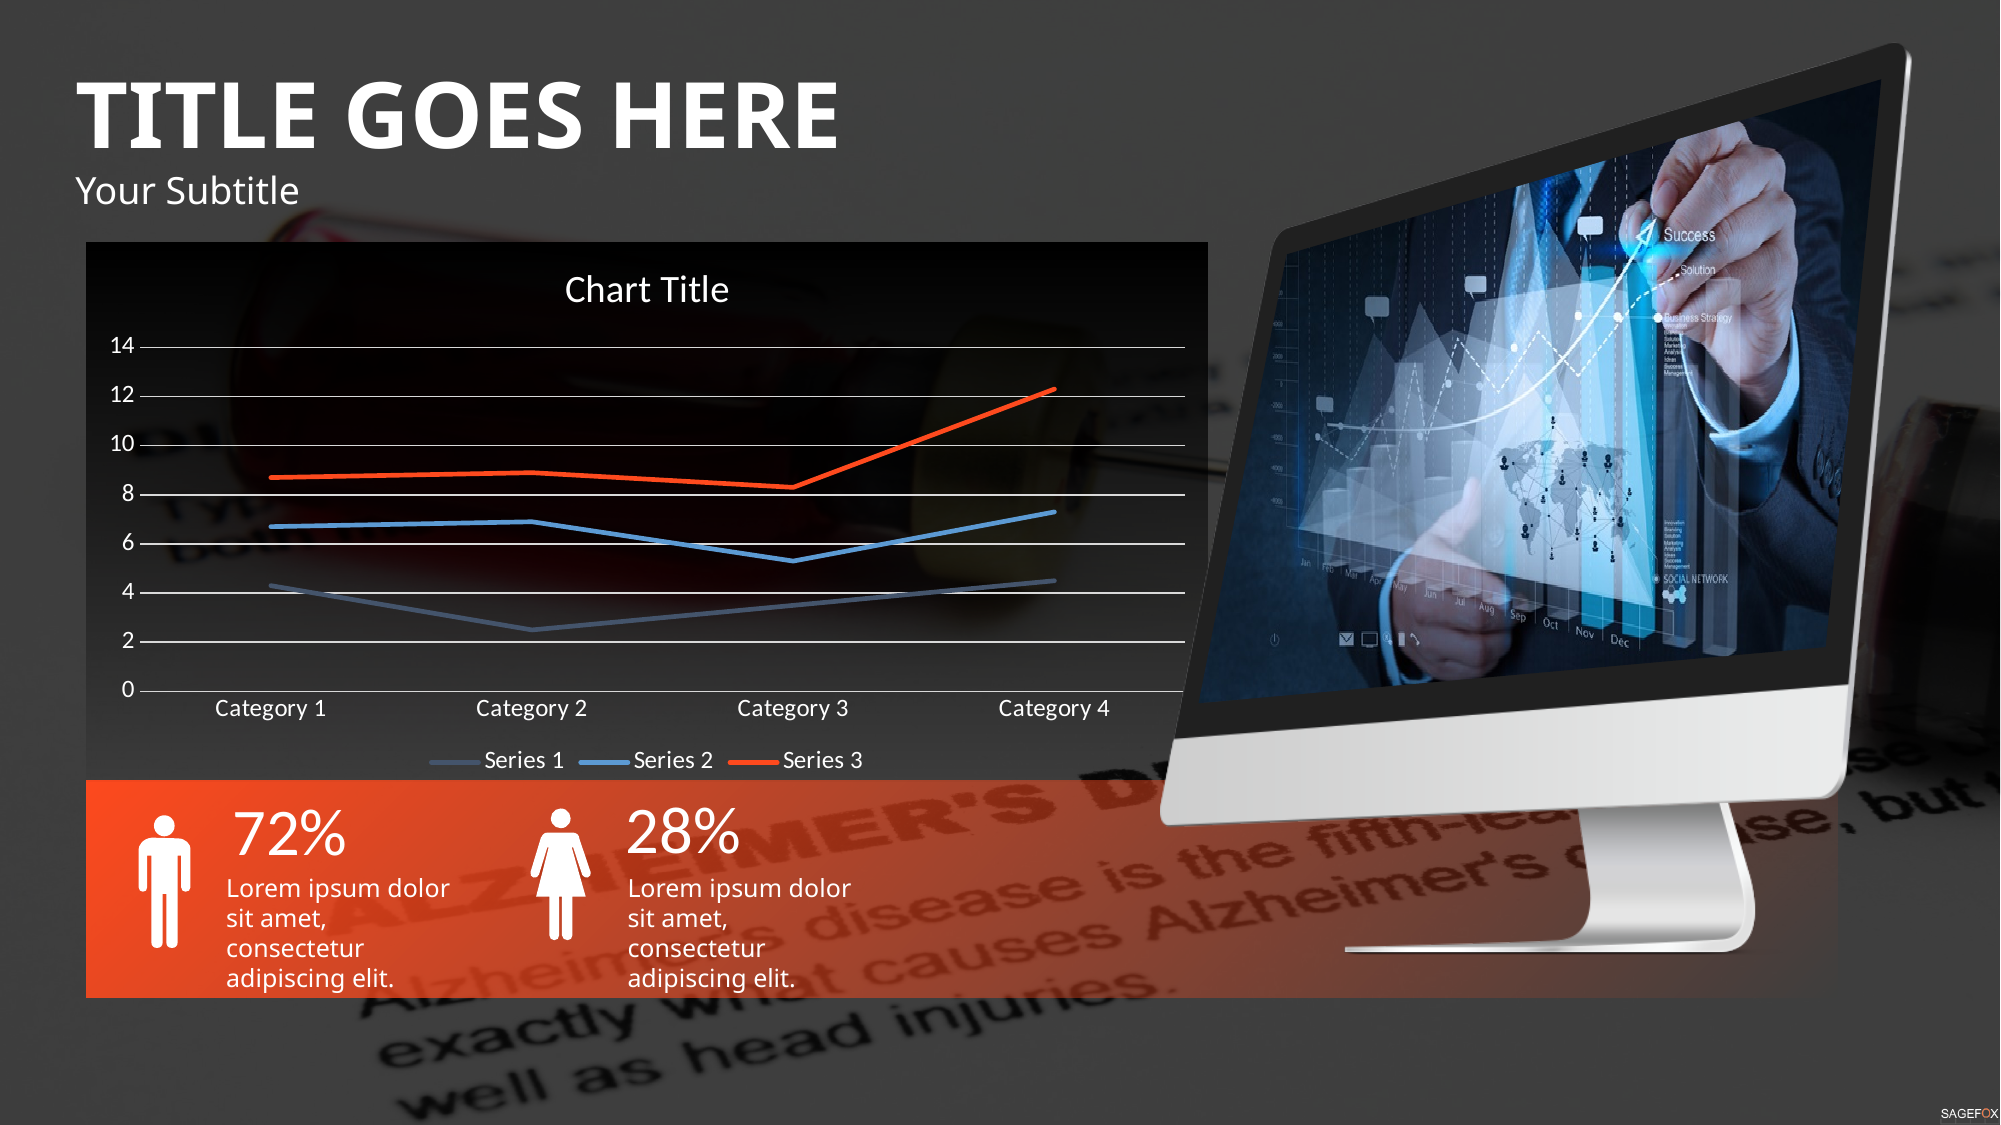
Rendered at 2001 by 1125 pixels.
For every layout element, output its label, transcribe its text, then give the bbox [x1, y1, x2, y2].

chart [86, 242, 1160, 782]
text_box 72% [211, 782, 369, 865]
text_box [762, 782, 1160, 998]
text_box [529, 808, 592, 941]
text_box 28% [605, 782, 762, 875]
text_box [138, 815, 191, 948]
text_box [86, 782, 211, 998]
picture [0, 0, 2001, 1125]
text_box TITLE GOES HERE Your Subtitle [60, 49, 1036, 220]
text_box [369, 782, 612, 998]
text_box Lorem ipsum dolor sit amet, consectetur adipiscing elit. [211, 865, 468, 1000]
text_box Lorem ipsum dolor sit amet, consectetur adipiscing elit. [612, 865, 869, 1000]
